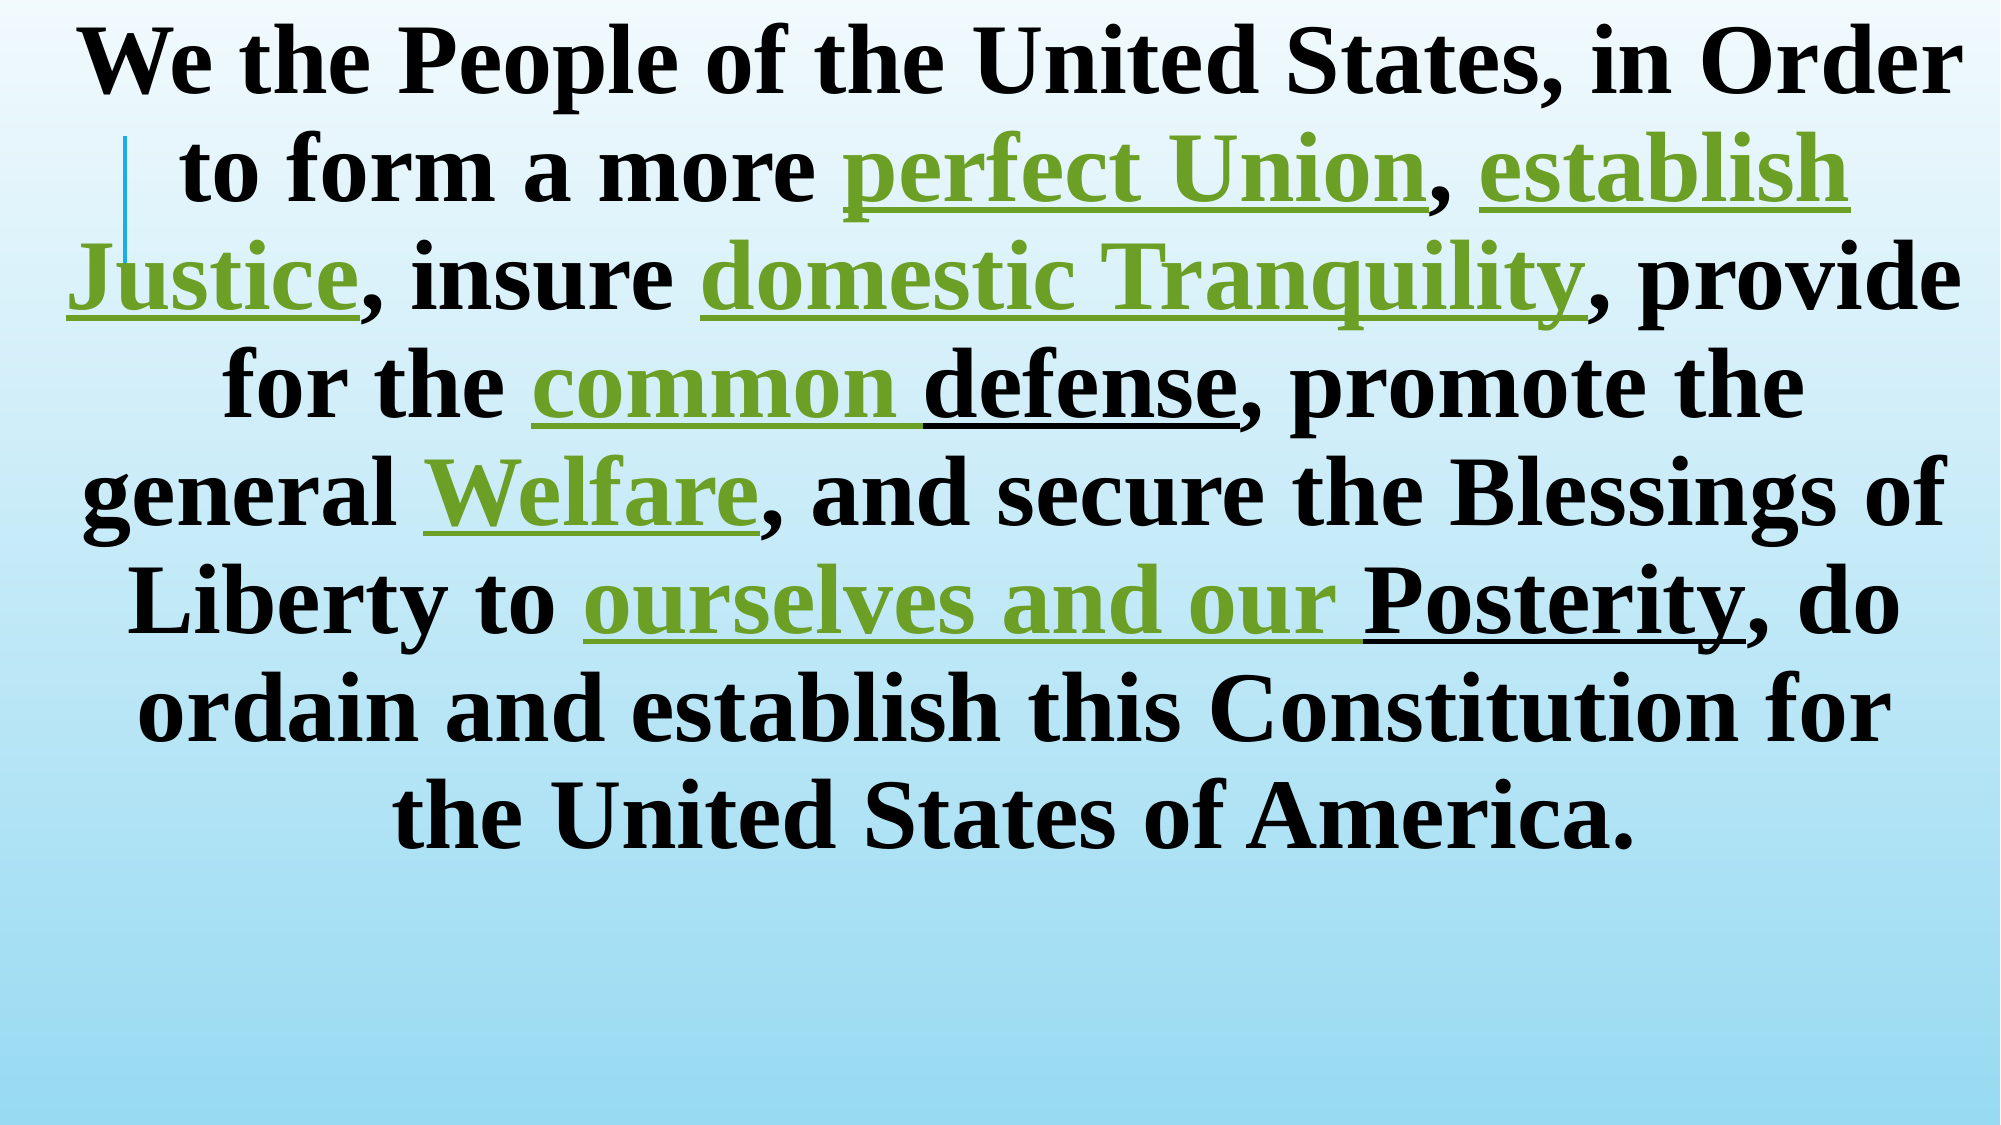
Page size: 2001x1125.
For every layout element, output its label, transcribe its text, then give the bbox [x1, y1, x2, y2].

list We the People of the United States, in Order to form a more perfect Union, establish Justice, insure domestic Tranquility, provide for the common defense, promote the general Welfare, and secure the Blessings of Liberty to ourselves and our Posterity, do ordain and establish this Constitution for the United States of America. [36, 0, 1978, 877]
